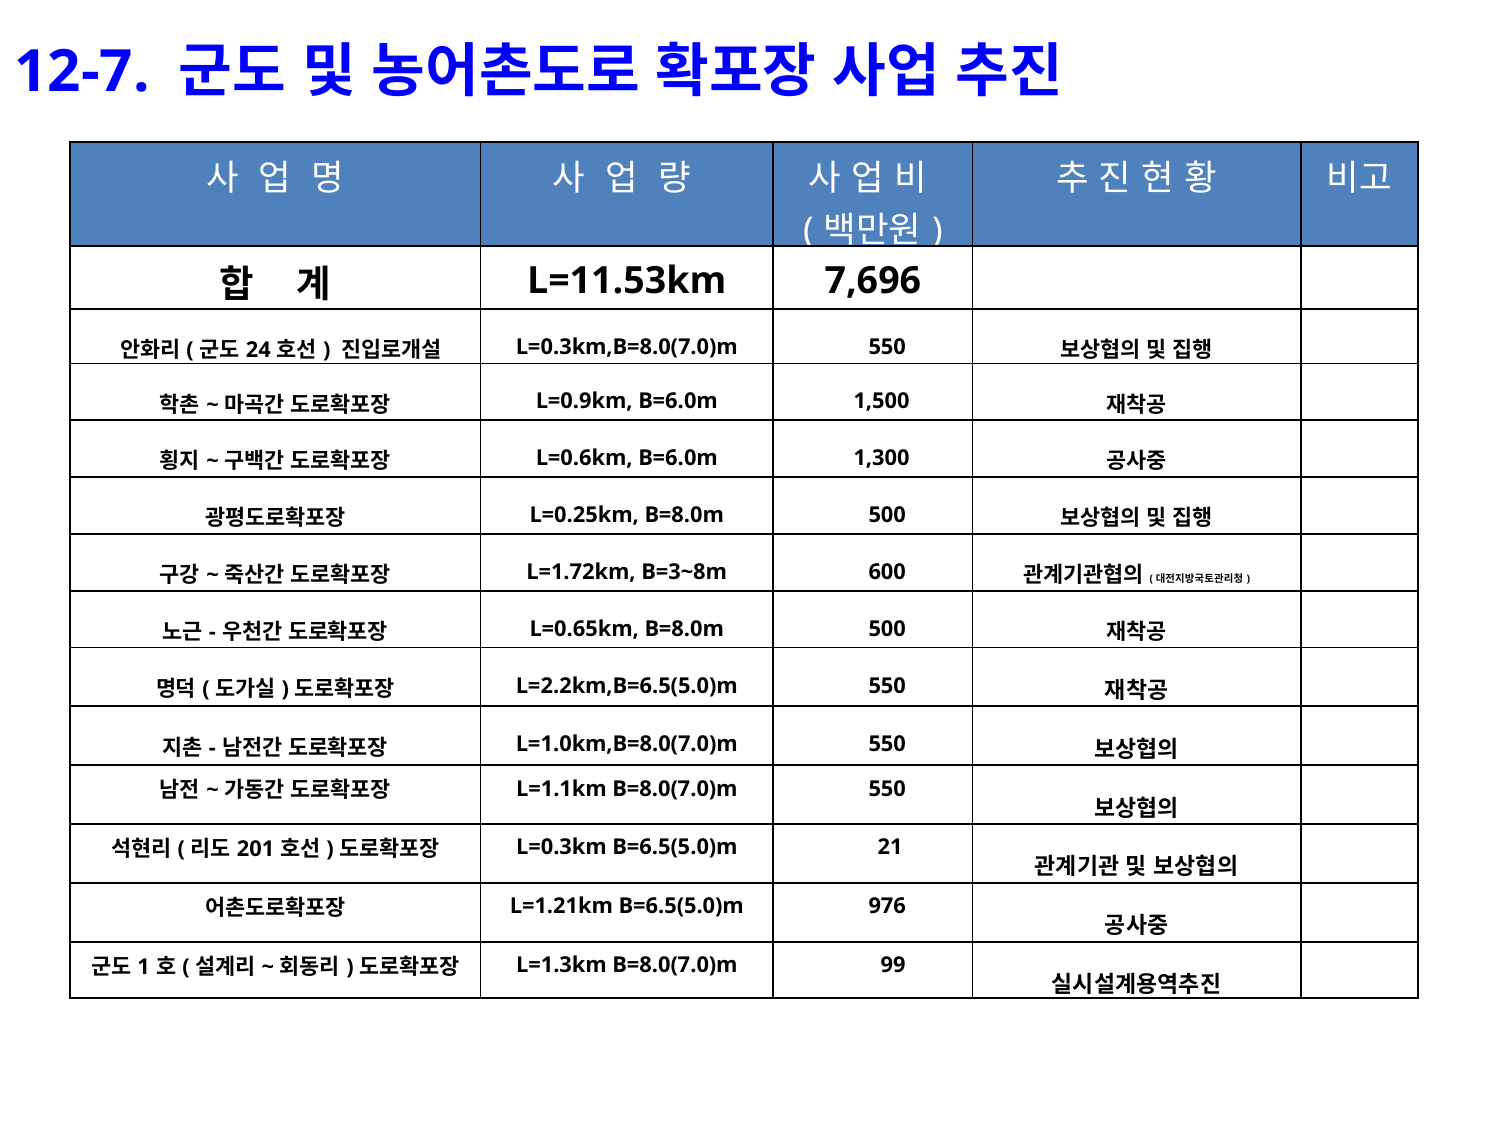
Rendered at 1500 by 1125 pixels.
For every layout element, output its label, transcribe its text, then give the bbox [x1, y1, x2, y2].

table_cell 976 [774, 884, 972, 941]
table_cell 재착공 [973, 364, 1300, 419]
table_cell [1302, 310, 1417, 363]
table_cell 재착공 [973, 648, 1300, 705]
table_header 사 업 량 [481, 143, 772, 245]
table_cell [973, 247, 1300, 308]
table_cell 550 [774, 310, 972, 363]
table_cell L=0.25km, B=8.0m [481, 478, 772, 533]
table_cell 600 [774, 535, 972, 590]
table_cell L=1.21km B=6.5(5.0)m [481, 884, 772, 941]
table_cell 500 [774, 592, 972, 647]
text_box 12-7. 군도 및 농어촌도로 확포장 사업 추진 [0, 11, 1483, 201]
table_cell 보상협의 및 집행 [973, 478, 1300, 533]
table_cell 석현리(리도201호선)도로확포장 [71, 825, 480, 882]
table_cell [1302, 766, 1417, 823]
table_cell [1302, 592, 1417, 647]
table_cell 명덕(도가실)도로확포장 [71, 648, 480, 705]
table_cell 횡지~구백간 도로확포장 [71, 421, 480, 476]
table_cell L=0.9km, B=6.0m [481, 364, 772, 419]
table_cell [1302, 707, 1417, 764]
table_cell 500 [774, 478, 972, 533]
table_cell [1302, 648, 1417, 705]
table_cell L=1.1km B=8.0(7.0)m [481, 766, 772, 823]
table_cell 공사중 [973, 421, 1300, 476]
table_cell L=0.65km, B=8.0m [481, 592, 772, 647]
table_cell 남전~가동간 도로확포장 [71, 766, 480, 823]
table_cell [1302, 247, 1417, 308]
table_header 추 진 현 황 [973, 143, 1300, 245]
table_cell 99 [774, 943, 972, 997]
table_cell [1302, 943, 1417, 997]
table_cell 관계기관협의(대전지방국토관리청) [973, 535, 1300, 590]
table_cell 550 [774, 707, 972, 764]
table_cell [1302, 884, 1417, 941]
table_cell [1302, 535, 1417, 590]
table_cell 학촌~마곡간 도로확포장 [71, 364, 480, 419]
table_cell 공사중 [973, 884, 1300, 941]
table_cell [1302, 364, 1417, 419]
table_cell L=1.72km, B=3~8m [481, 535, 772, 590]
table_cell 안화리(군도24호선) 진입로개설 [71, 310, 480, 363]
table_cell L=1.3km B=8.0(7.0)m [481, 943, 772, 997]
table_cell 구강~죽산간 도로확포장 [71, 535, 480, 590]
table_cell L=1.0km,B=8.0(7.0)m [481, 707, 772, 764]
table_cell L=2.2km,B=6.5(5.0)m [481, 648, 772, 705]
table_cell 합 계 [71, 247, 480, 308]
table_cell 보상협의 [973, 707, 1300, 764]
table_cell [1302, 421, 1417, 476]
table_cell L=11.53km [481, 247, 772, 308]
table_cell [1302, 825, 1417, 882]
table_cell 지촌-남전간 도로확포장 [71, 707, 480, 764]
table_cell 실시설계용역추진 [973, 943, 1300, 997]
table_cell 재착공 [973, 592, 1300, 647]
table_cell 1,500 [774, 364, 972, 419]
table_cell 어촌도로확포장 [71, 884, 480, 941]
table_header 사 업 비(백만원) [774, 143, 972, 245]
table_cell 군도1호(설계리~회동리)도로확포장 [71, 943, 480, 997]
table_cell 1,300 [774, 421, 972, 476]
table_cell 광평도로확포장 [71, 478, 480, 533]
table_cell 관계기관 및 보상협의 [973, 825, 1300, 882]
table_cell 550 [774, 766, 972, 823]
table_cell L=0.3km B=6.5(5.0)m [481, 825, 772, 882]
table_cell L=0.3km,B=8.0(7.0)m [481, 310, 772, 363]
table_header 비고 [1302, 143, 1417, 245]
table_cell 550 [774, 648, 972, 705]
table_cell 보상협의 및 집행 [973, 310, 1300, 363]
table_cell L=0.6km, B=6.0m [481, 421, 772, 476]
table_cell [1302, 478, 1417, 533]
table_cell 보상협의 [973, 766, 1300, 823]
table_cell 노근-우천간 도로확포장 [71, 592, 480, 647]
table_header 사 업 명 [71, 143, 480, 245]
table_cell 7,696 [774, 247, 972, 308]
table_cell 21 [774, 825, 972, 882]
